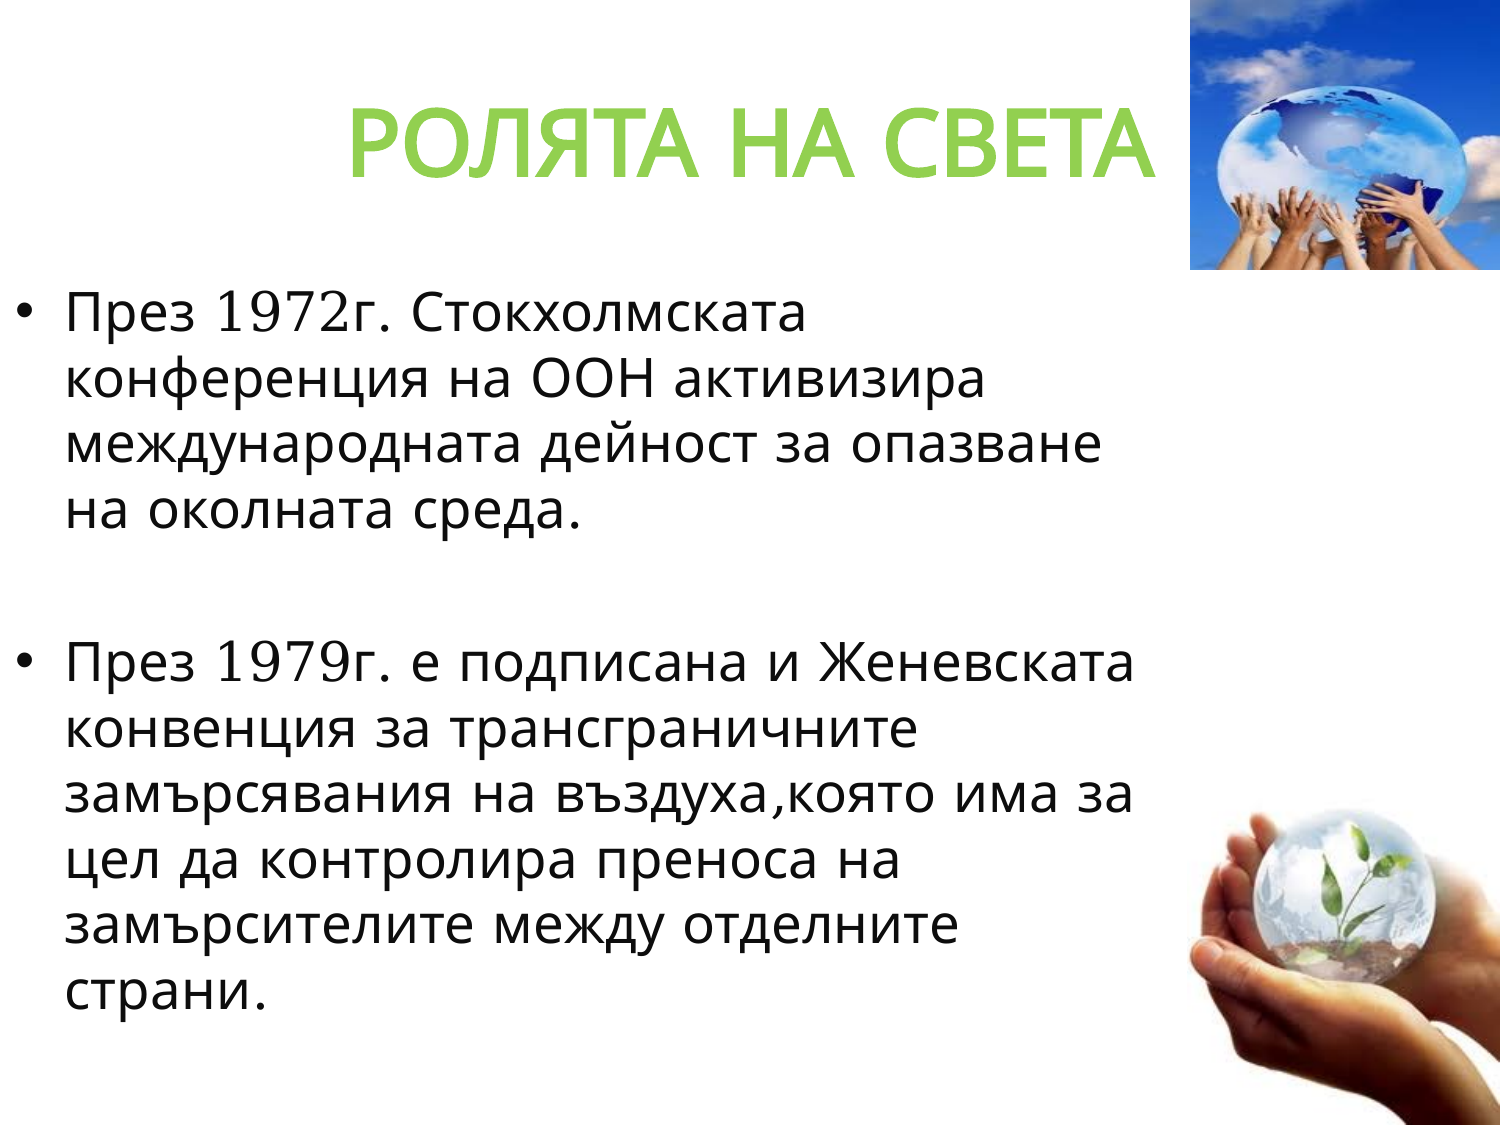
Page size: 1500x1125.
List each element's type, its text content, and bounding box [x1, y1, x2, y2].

picture [1187, 787, 1500, 1125]
picture [1190, 0, 1500, 270]
list През 1972г. Стокхолмската конференция на ООН активизира международната дейност за опазване на околната среда. През 1979г. е подписана и Женевската конвенция за трансграничните замърсявания на въздуха,която има за цел да контролира преноса на замърсителите между отделните страни. [0, 269, 1196, 1032]
title Ролята на света [75, 45, 1185, 233]
